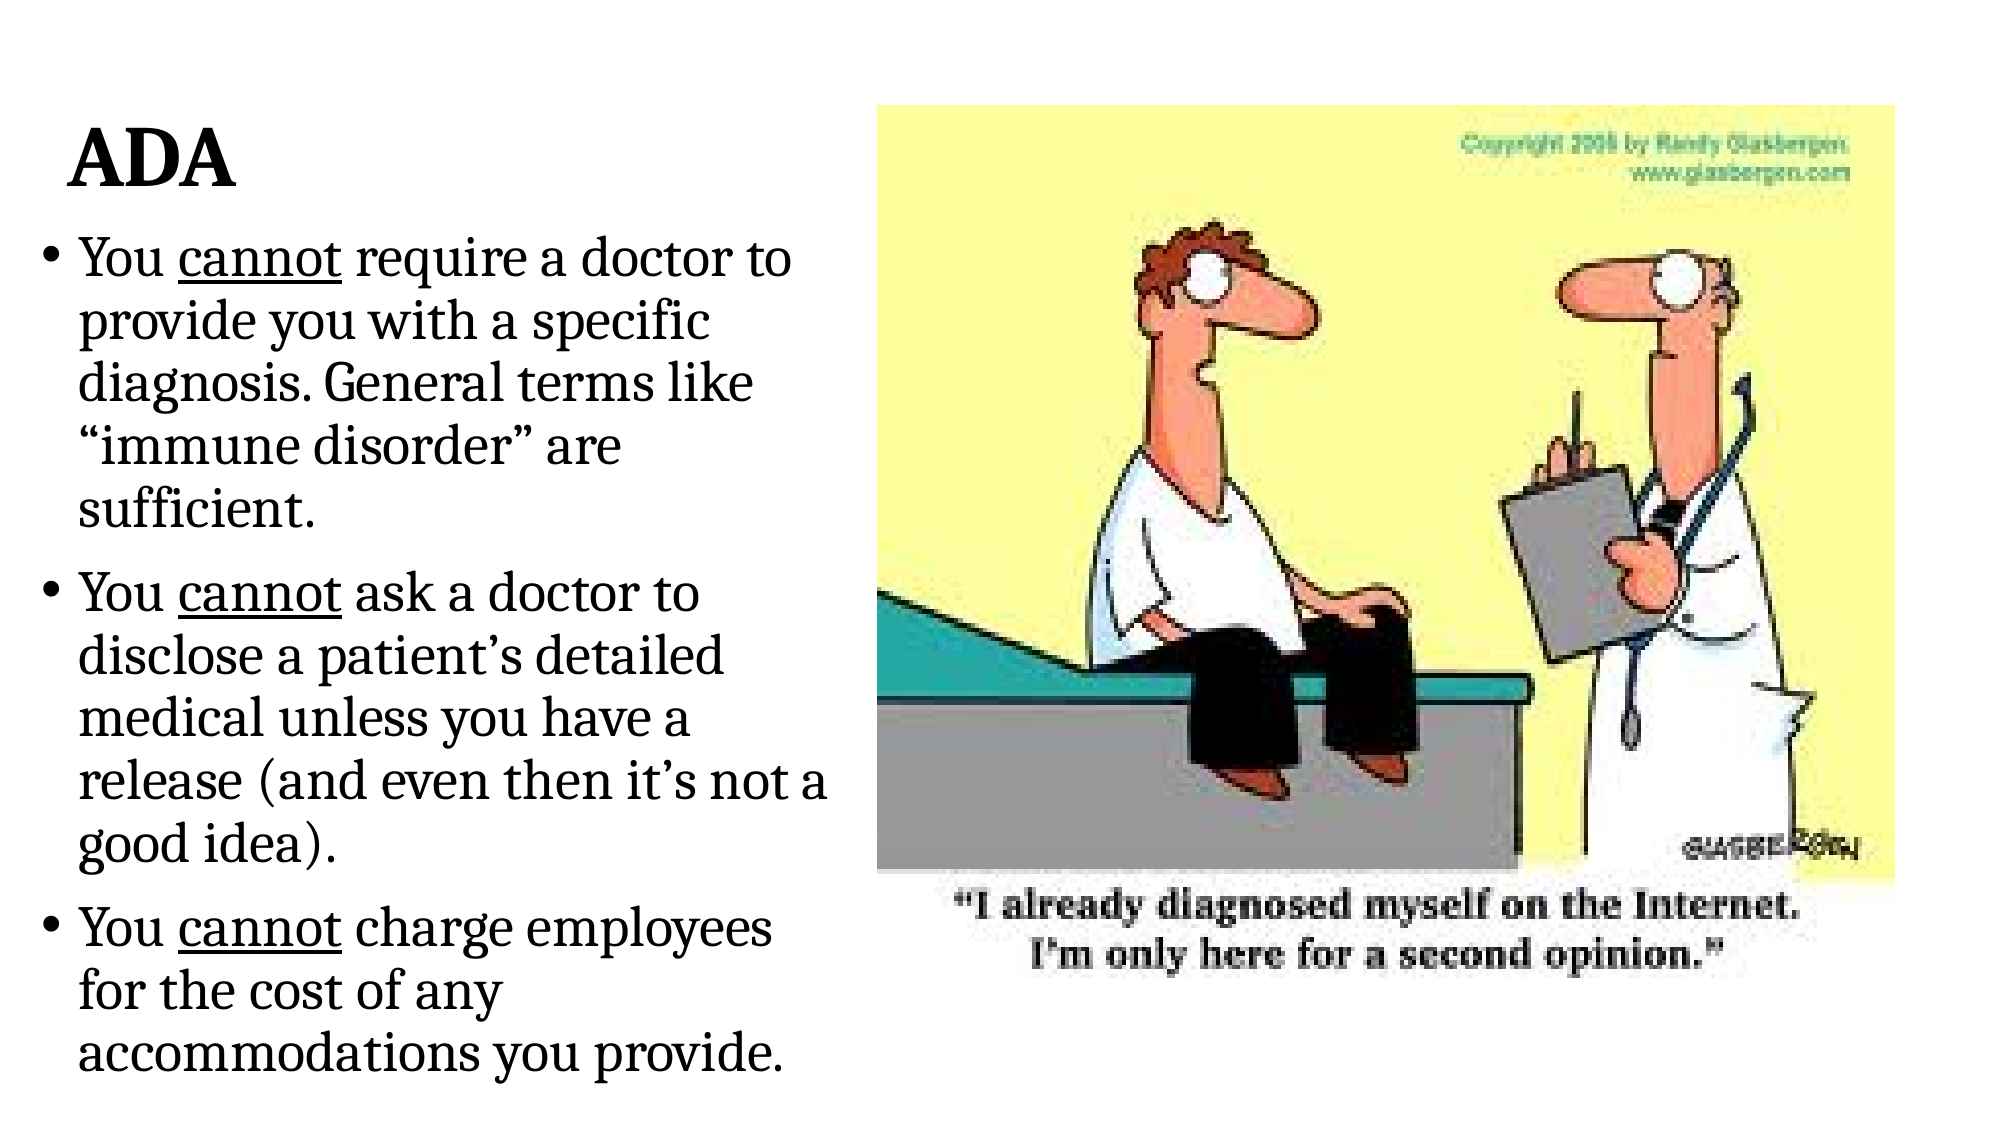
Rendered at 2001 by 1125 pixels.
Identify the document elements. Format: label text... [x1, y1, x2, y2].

list You cannot require a doctor to provide you with a specific diagnosis. General terms like “immune disorder” are sufficient. You cannot ask a doctor to disclose a patient’s detailed medical unless you have a release (and even then it’s not a good idea). You cannot charge employees for the cost of any accommodations you provide. [26, 218, 858, 1107]
title ADA [52, 103, 708, 218]
picture [877, 104, 1895, 1020]
